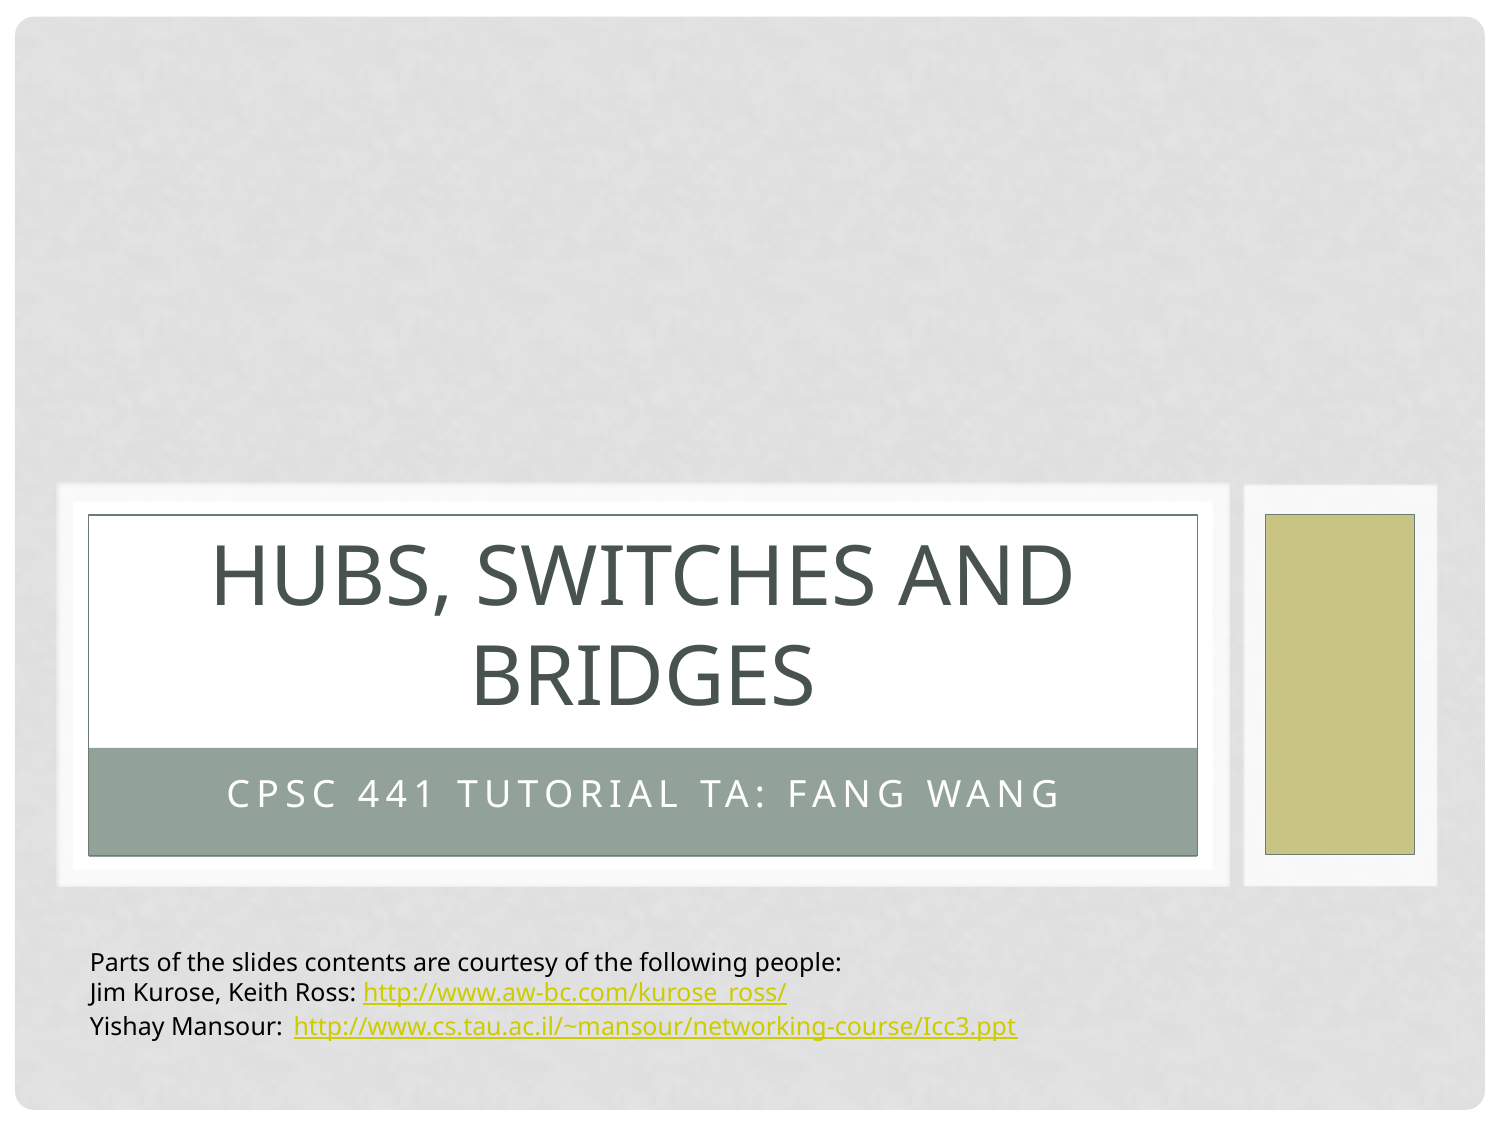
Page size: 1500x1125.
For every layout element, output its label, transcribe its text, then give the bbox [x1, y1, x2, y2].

title Hubs, Switches and Bridges [99, 529, 1187, 730]
subtitle CPSC 441 Tutorial TA: Fang wang [105, 762, 1181, 838]
text_box Parts of the slides contents are courtesy of the following people: Jim Kurose, Keith Ross: http://www.aw-bc.com/kurose_ross/ Yishay Mansour: http://www.cs.tau.ac.il/~mansour/networking-course/Icc3.ppt [74, 938, 1425, 1052]
